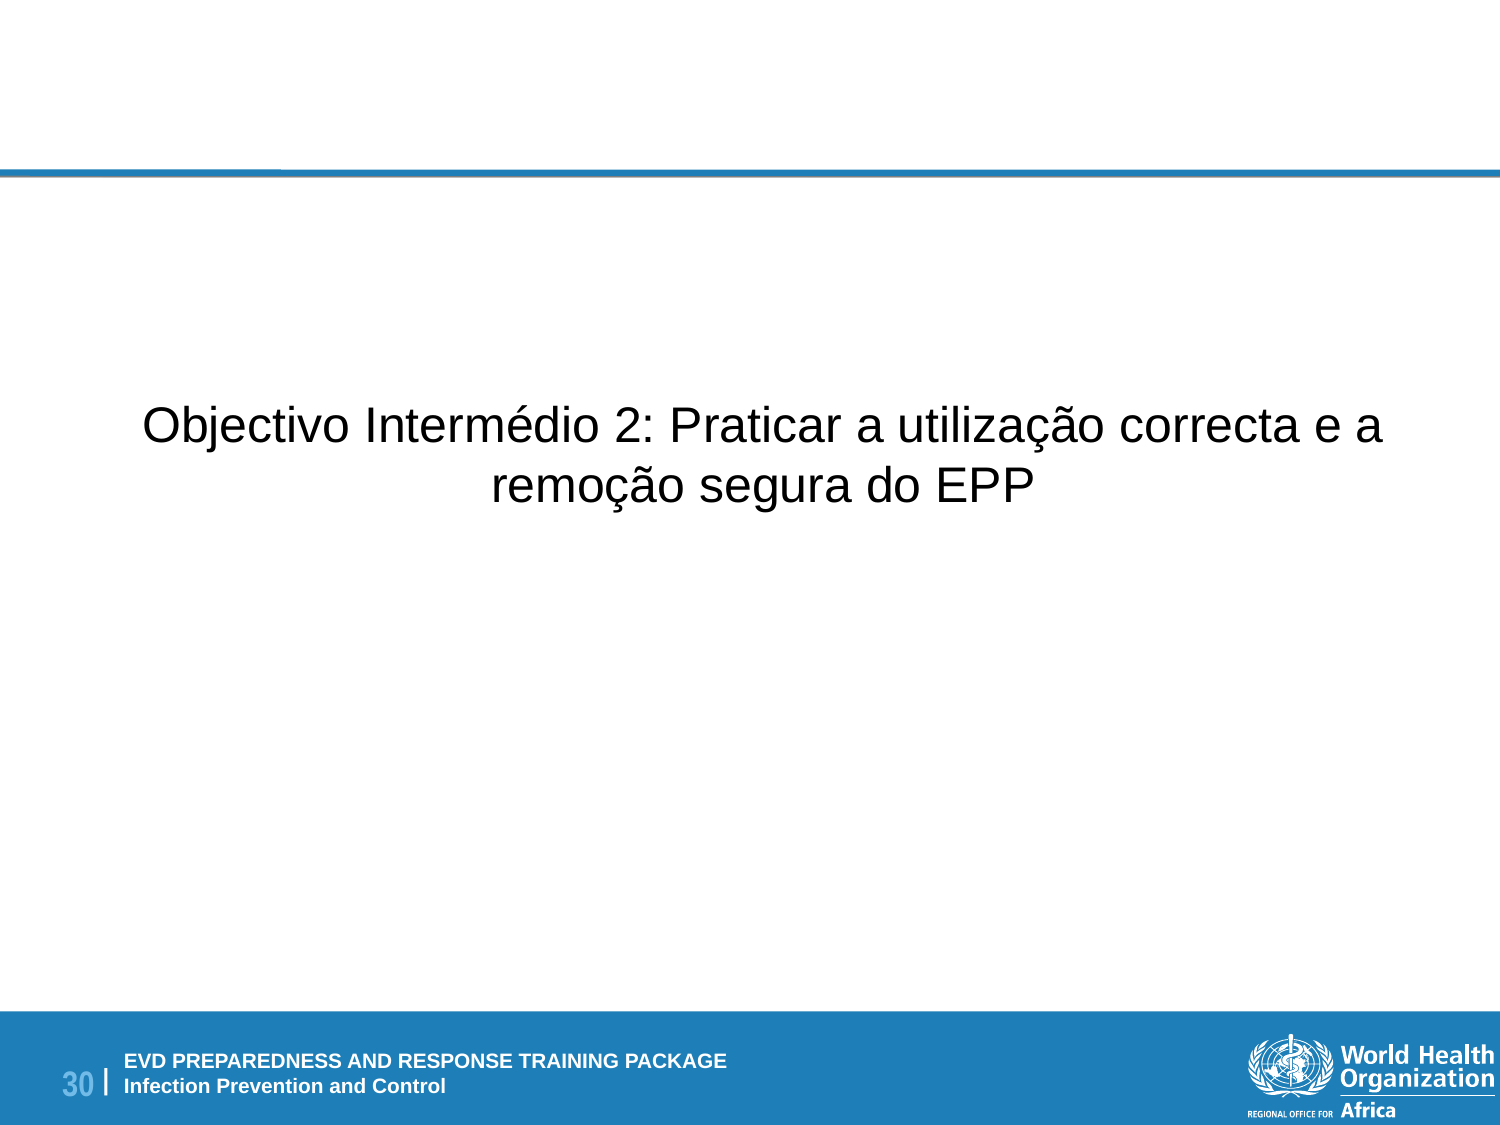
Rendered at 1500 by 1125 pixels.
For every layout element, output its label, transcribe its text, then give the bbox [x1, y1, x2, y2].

text_box Objectivo Intermédio 2: Praticar a utilização correcta e a remoção segura do EPP [5, 385, 1447, 520]
